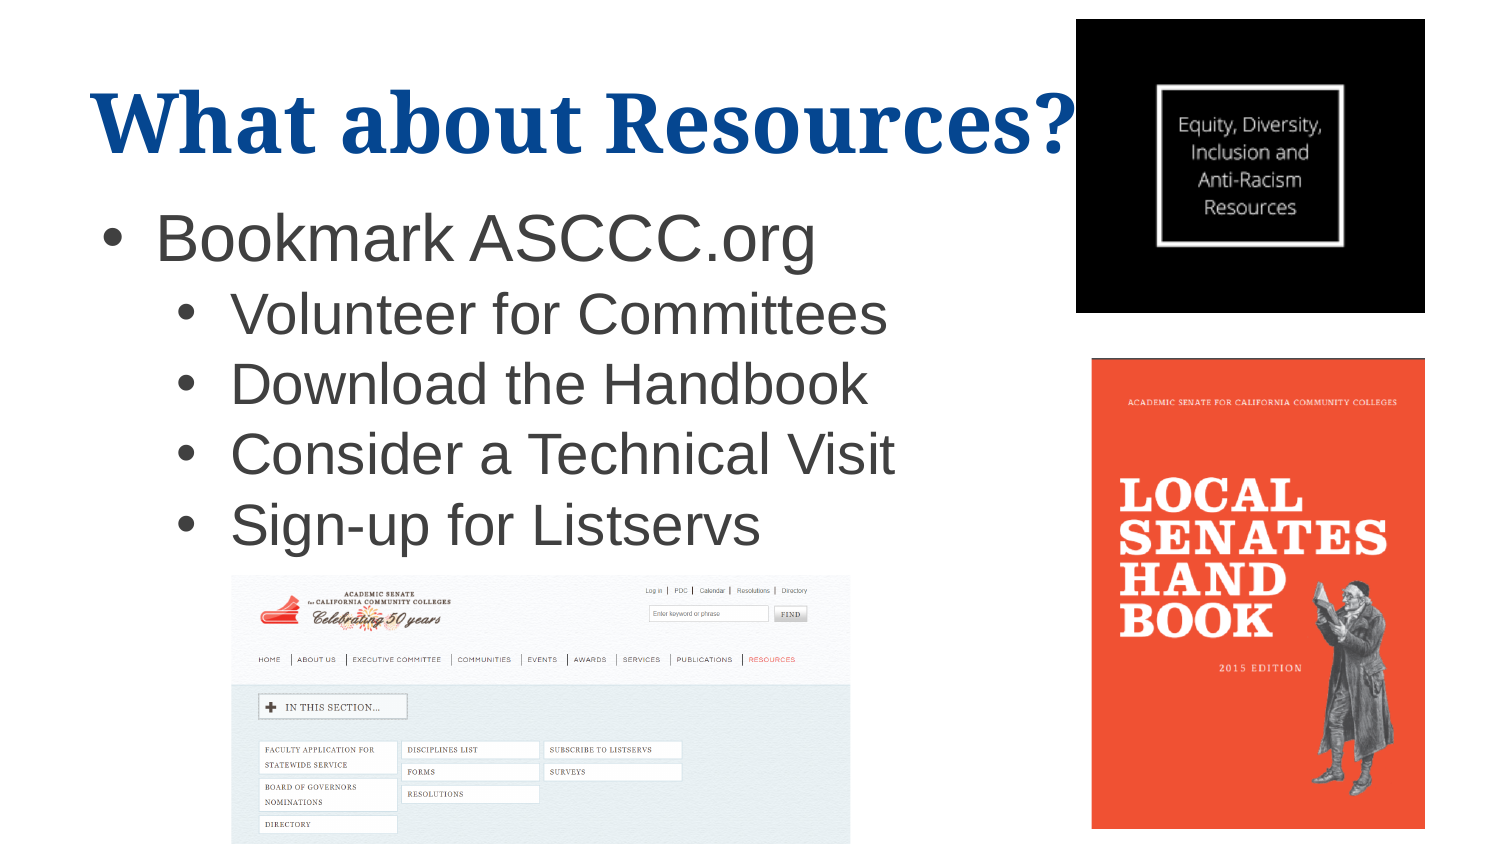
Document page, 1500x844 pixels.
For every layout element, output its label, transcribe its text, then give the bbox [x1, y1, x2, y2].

picture [1076, 19, 1425, 313]
picture [231, 575, 851, 844]
title What about Resources? [75, 65, 1076, 188]
list Bookmark ASCCC.org Volunteer for Committees Download the Handbook Consider a Technical Visit Sign-up for Listservs [65, 196, 1202, 797]
picture [1091, 358, 1425, 829]
